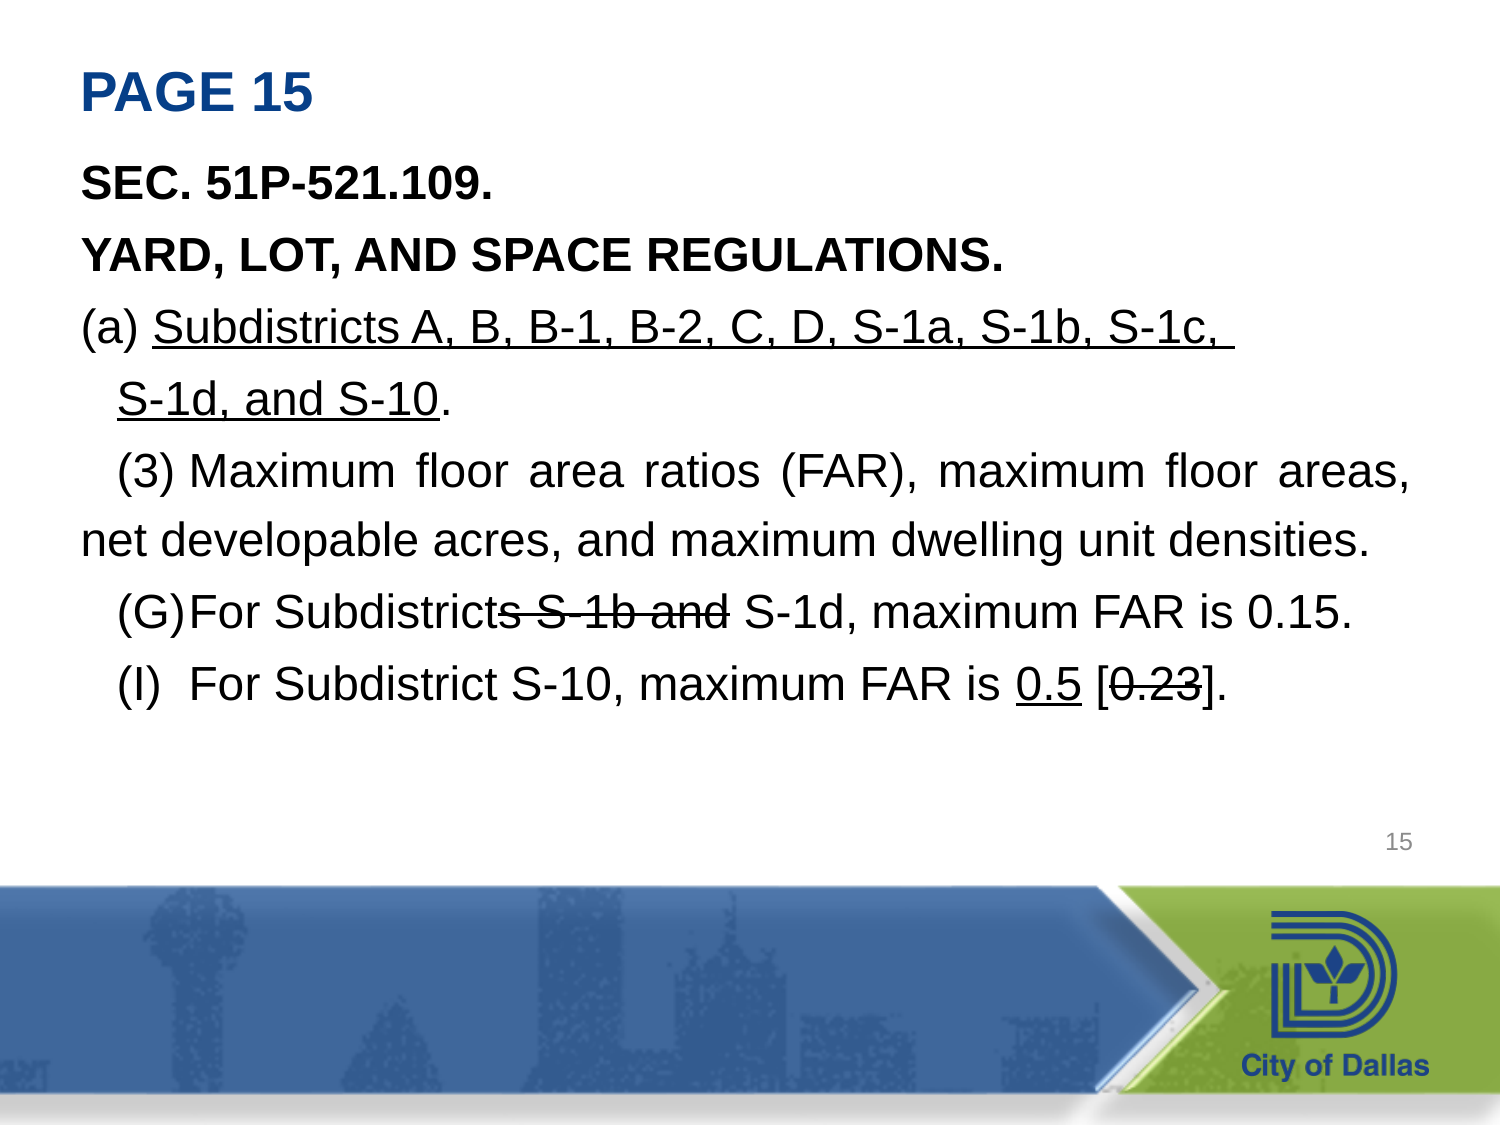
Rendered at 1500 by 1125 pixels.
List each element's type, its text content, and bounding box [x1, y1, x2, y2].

picture [0, 870, 1500, 1125]
slide_number 15 [1090, 810, 1429, 871]
list SEC. 51P-521.109. YARD, LOT, AND SPACE REGULATIONS. (a) Subdistricts A, B, B-1, B-2, C, D, S-1a, S-1b, S-1c, S-1d, and S-10. (3) Maximum floor area ratios (FAR), maximum floor areas, net developable acres, and maximum dwelling unit densities. (G) For Subdistricts S-1b and S-1d, maximum FAR is 0.15. (I) For Subdistrict S-10, maximum FAR is 0.5 [0.23]. [65, 132, 1429, 871]
title PAGE 15 [65, 44, 1360, 132]
